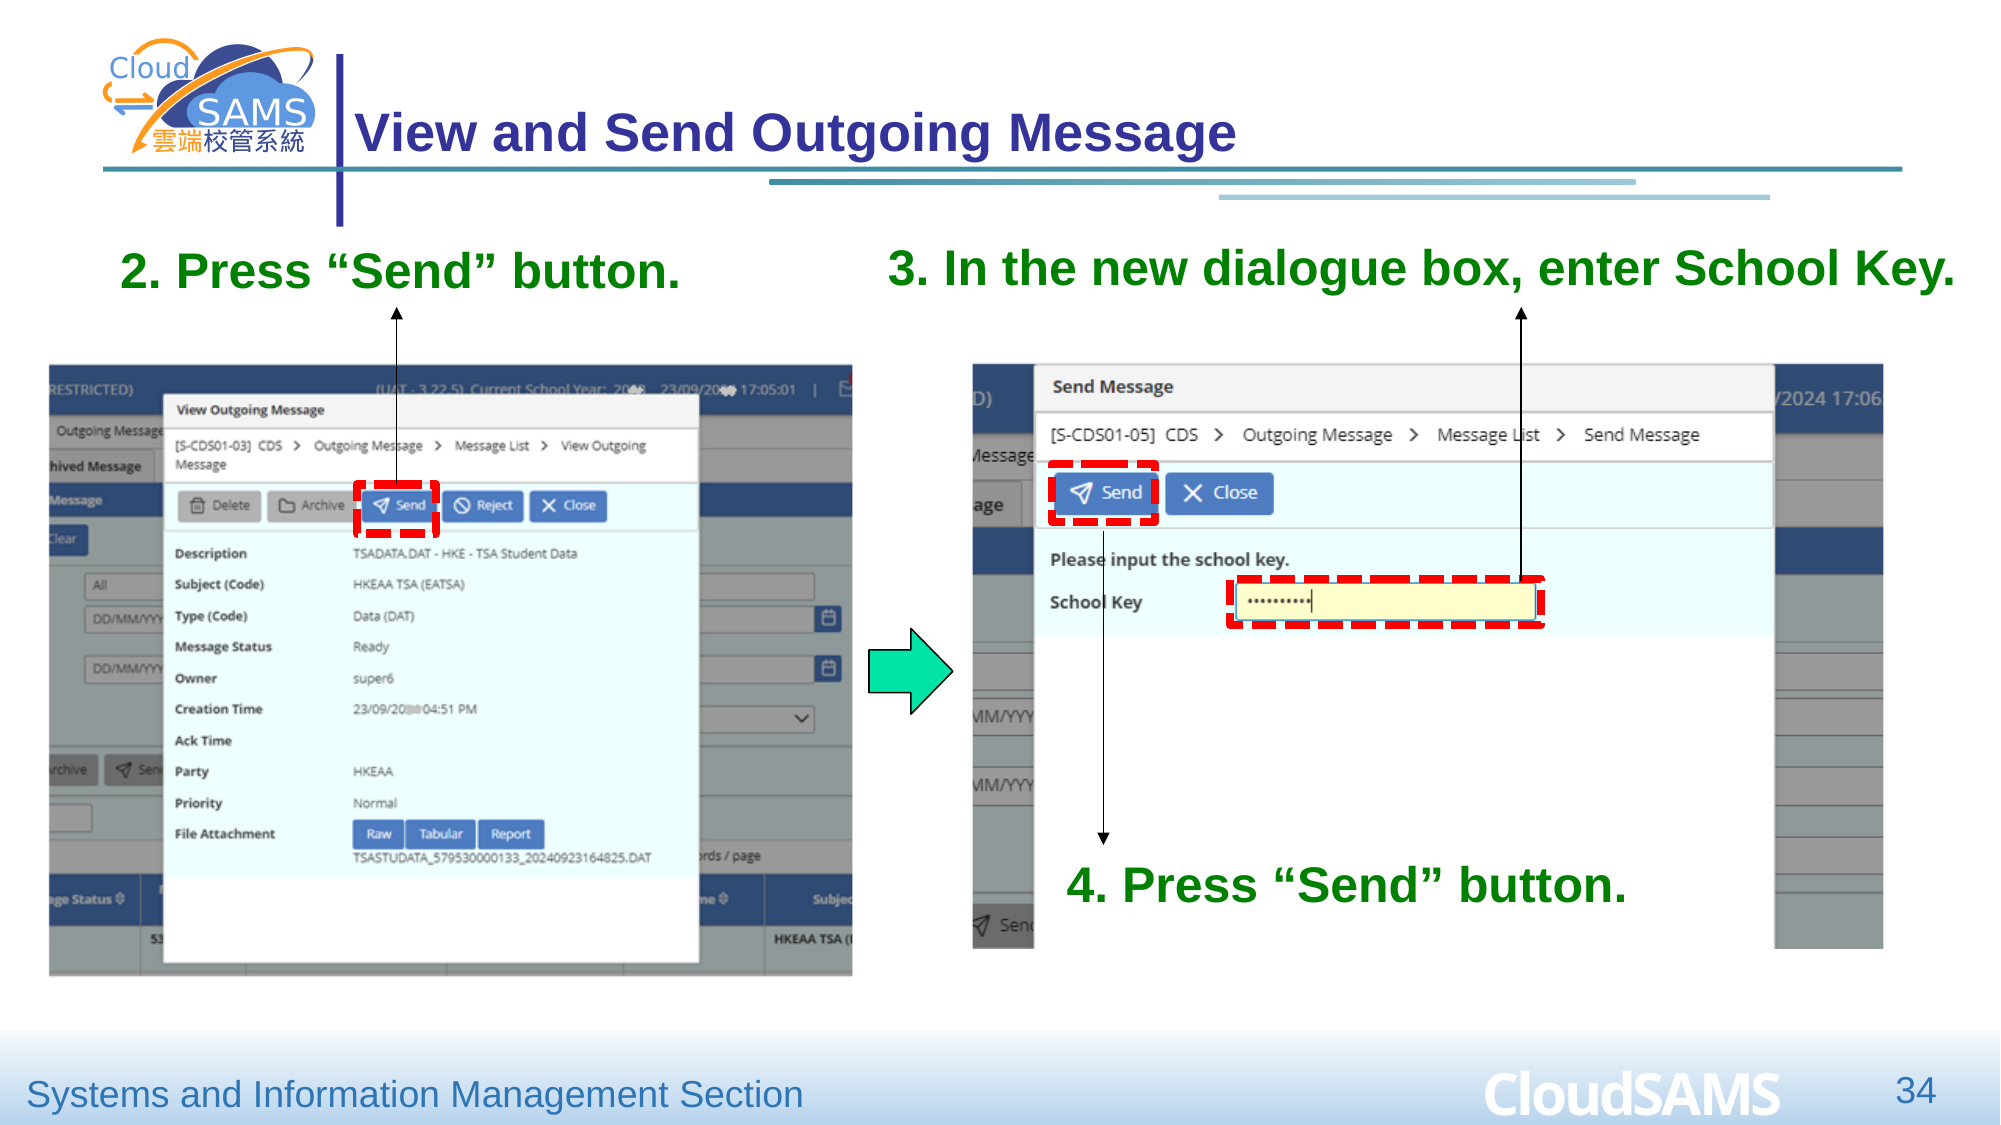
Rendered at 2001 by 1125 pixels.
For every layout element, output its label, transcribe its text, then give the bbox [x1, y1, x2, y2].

text_box 3. In the new dialogue box, enter School Key. [873, 228, 1983, 304]
text_box 2. Press “Send” button. [105, 231, 772, 305]
text_box [868, 628, 953, 715]
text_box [39, 306, 863, 982]
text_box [972, 306, 1884, 949]
slide_number 34 [1755, 1059, 1952, 1125]
title View and Send Outgoing Message [340, 44, 1907, 170]
picture [87, 7, 349, 175]
